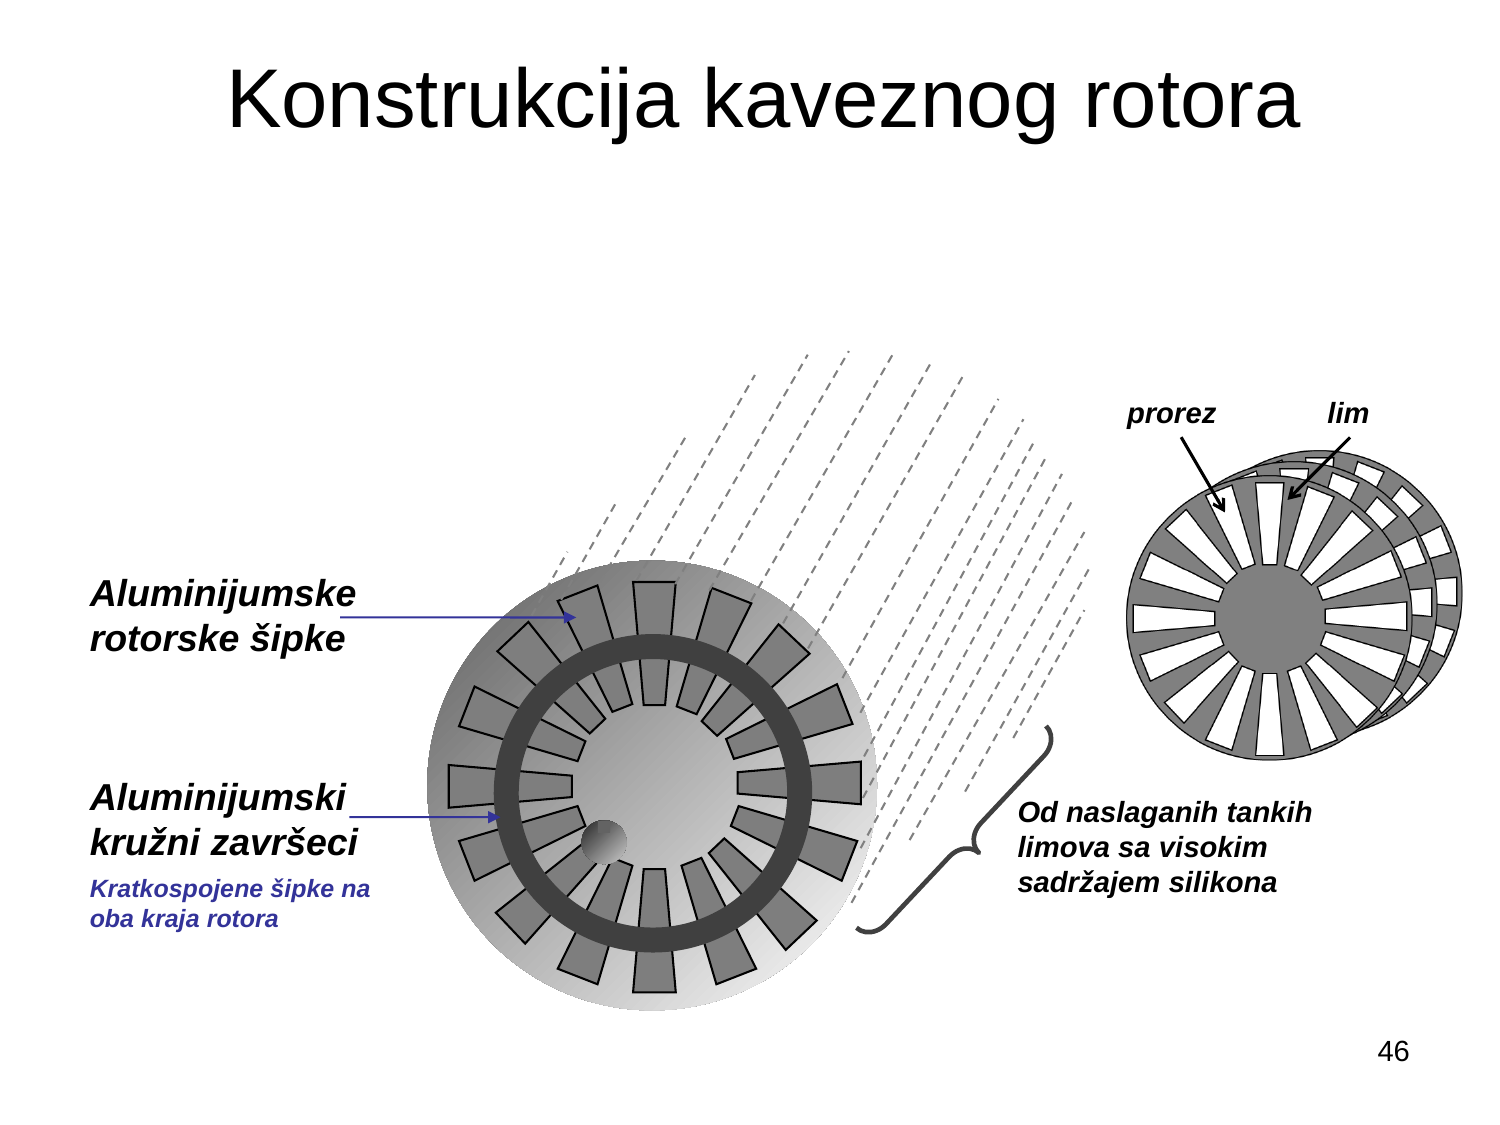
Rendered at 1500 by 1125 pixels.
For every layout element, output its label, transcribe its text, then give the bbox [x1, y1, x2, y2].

text_box [798, 761, 861, 805]
slide_number 46 [1074, 1024, 1426, 1103]
text_box [459, 826, 521, 881]
text_box [750, 880, 817, 950]
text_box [1287, 437, 1351, 501]
text_box [448, 765, 507, 808]
text_box [557, 922, 613, 985]
picture [1124, 449, 1463, 762]
text_box [557, 585, 617, 661]
text_box Aluminijumske rotorske šipke [74, 561, 386, 666]
text_box [701, 918, 757, 985]
text_box [777, 684, 853, 743]
text_box [459, 686, 529, 743]
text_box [1165, 453, 1241, 498]
text_box [856, 725, 1052, 933]
text_box Aluminijumski kružni završeci [74, 765, 386, 865]
text_box [693, 587, 752, 663]
text_box [427, 560, 878, 1011]
text_box prorez [1112, 387, 1250, 438]
text_box [787, 823, 858, 881]
text_box [340, 611, 577, 624]
title Konstrukcija kaveznog rotora [88, 0, 1439, 188]
text_box [633, 581, 676, 647]
text_box lim [1312, 387, 1450, 438]
text_box [386, 811, 501, 824]
text_box [633, 939, 676, 993]
text_box [739, 624, 810, 696]
text_box Kratkospojene šipke na oba kraja rotora [74, 865, 402, 940]
text_box [495, 881, 559, 944]
text_box [506, 646, 800, 941]
text_box [497, 621, 569, 693]
text_box Od naslaganih tankih limova sa visokim sadržajem silikona [1002, 785, 1330, 906]
